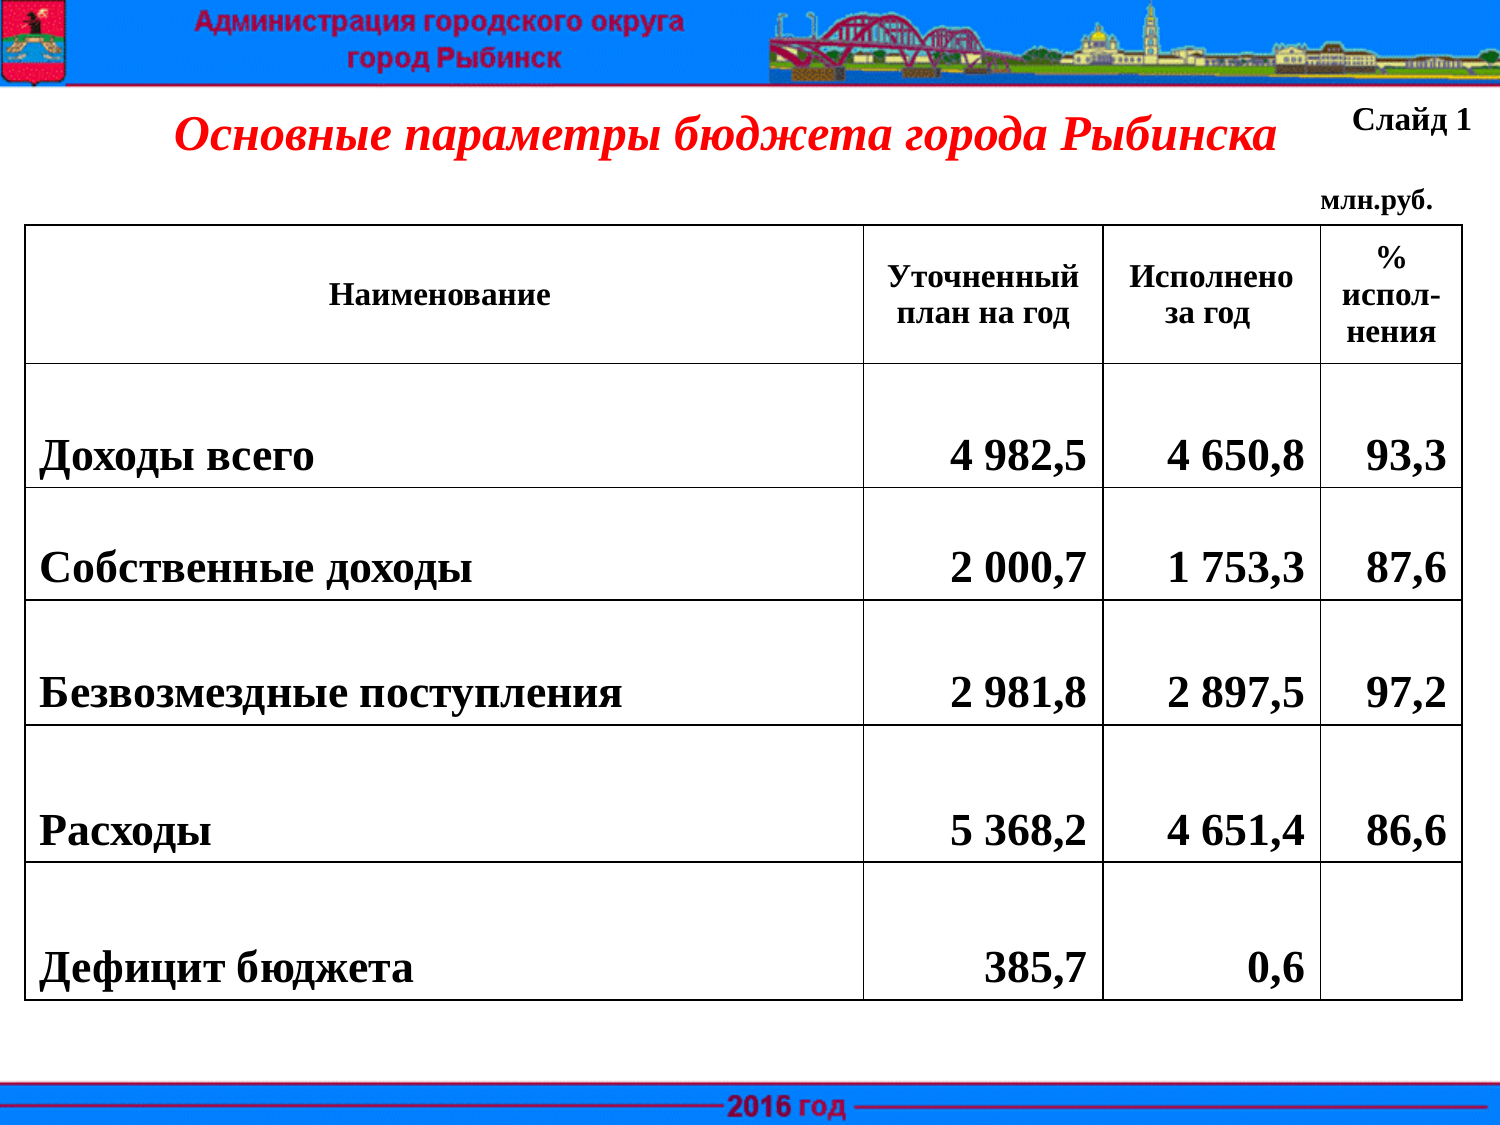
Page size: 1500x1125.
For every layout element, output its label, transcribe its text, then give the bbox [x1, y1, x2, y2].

table_cell 0,6 [1104, 863, 1320, 999]
table_header Уточненный план на год [864, 226, 1102, 363]
text_box млн.руб. [1305, 172, 1449, 223]
table_cell Безвозмездные поступления [26, 601, 863, 724]
table_cell 87,6 [1321, 488, 1461, 599]
table_cell Дефицит бюджета [26, 863, 863, 999]
table_cell 86,6 [1321, 726, 1461, 861]
table_cell 385,7 [864, 863, 1102, 999]
table_cell 2 000,7 [864, 488, 1102, 599]
table_cell 4 651,4 [1104, 726, 1320, 861]
table_cell 5 368,2 [864, 726, 1102, 861]
title Основные параметры бюджета города Рыбинска [135, 125, 1329, 197]
table_cell Доходы всего [26, 364, 863, 487]
table_header Наименование [26, 226, 863, 363]
table_header Исполнено за год [1104, 226, 1320, 363]
table_cell 1 753,3 [1104, 488, 1320, 599]
text_box Слайд 1 [1337, 90, 1488, 145]
table_cell 97,2 [1321, 601, 1461, 724]
table_cell 4 650,8 [1104, 364, 1320, 487]
table_cell [1321, 863, 1461, 999]
table_cell 93,3 [1321, 364, 1461, 487]
table_cell Расходы [26, 726, 863, 861]
picture [0, 0, 1500, 1125]
table_cell 2 897,5 [1104, 601, 1320, 724]
table_header % испол- нения [1321, 226, 1461, 363]
table_cell 4 982,5 [864, 364, 1102, 487]
table_cell Собственные доходы [26, 488, 863, 599]
table_cell 2 981,8 [864, 601, 1102, 724]
